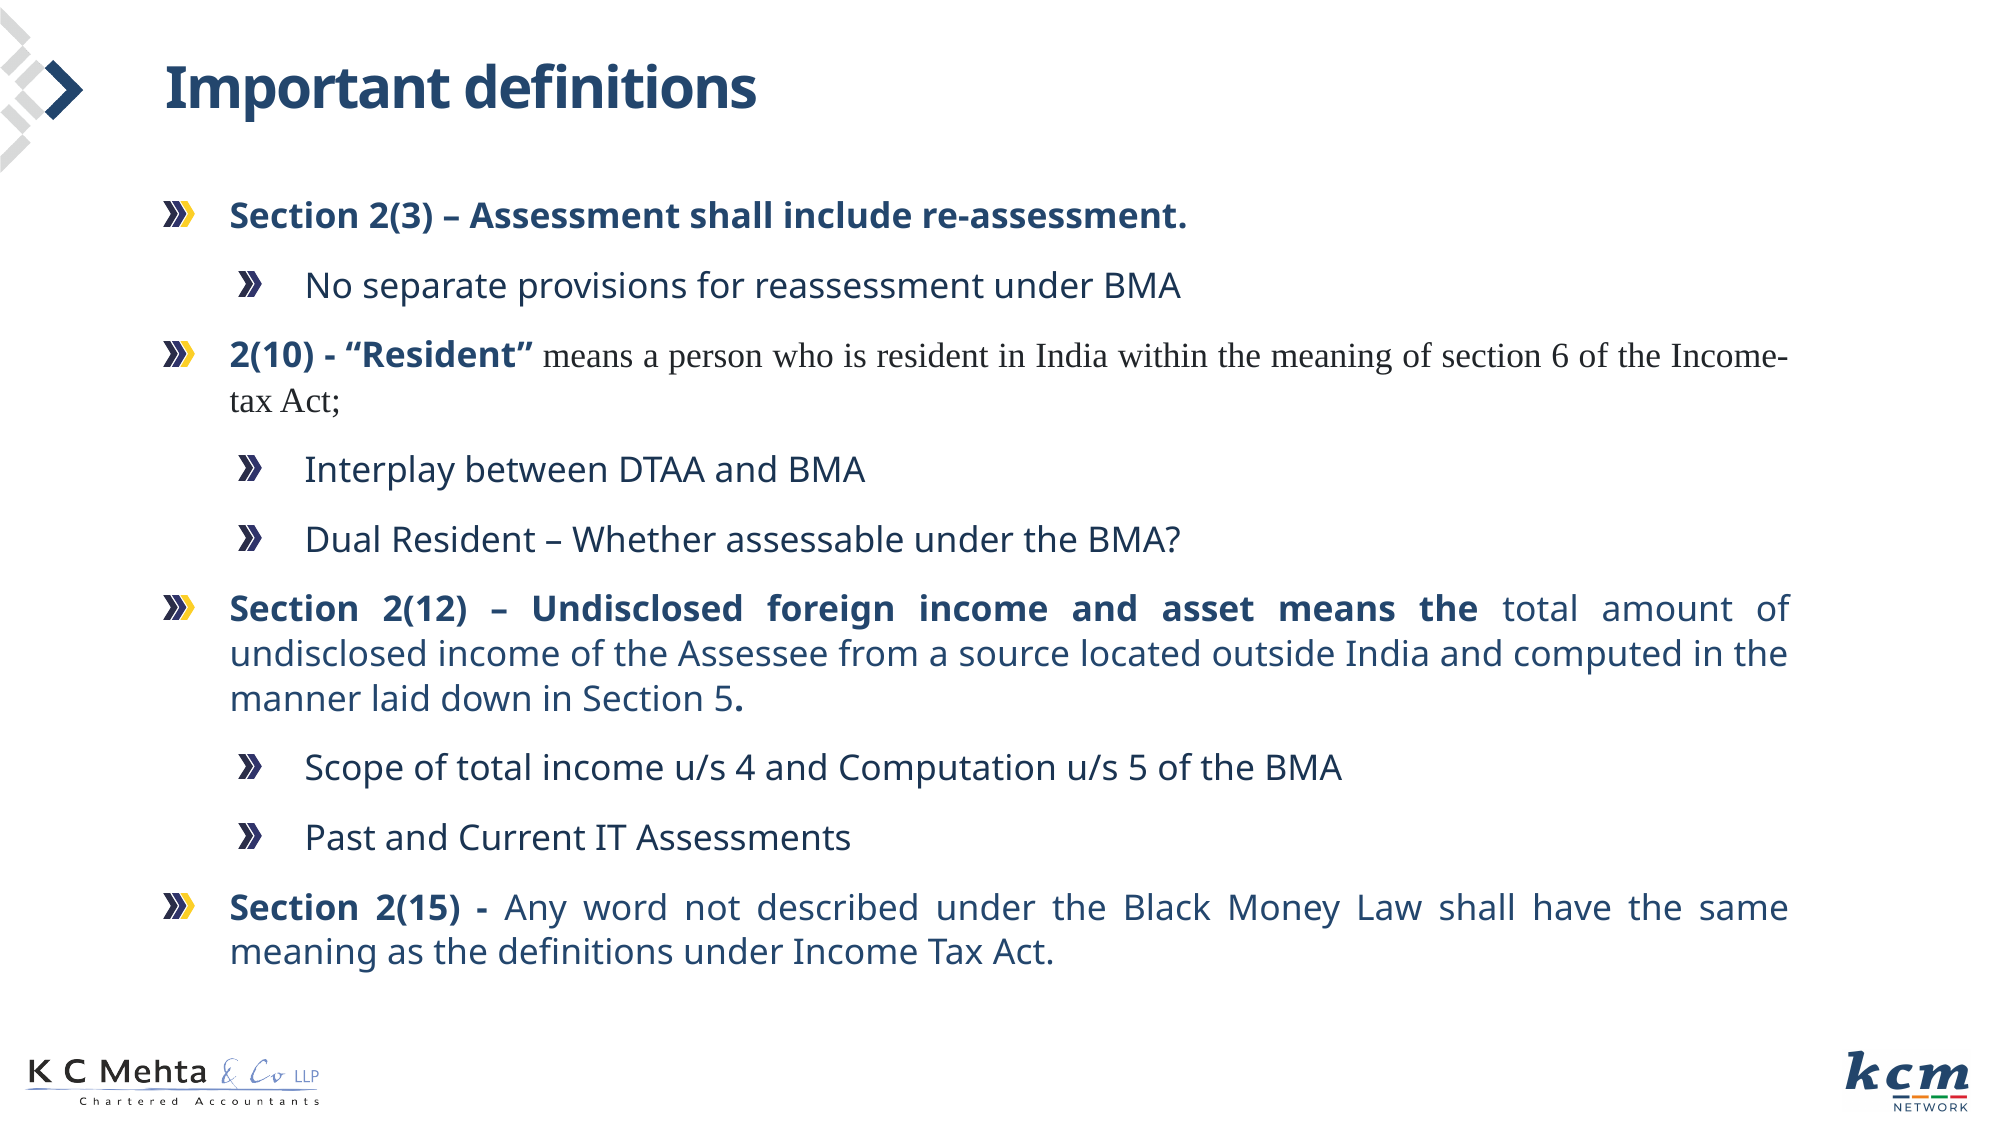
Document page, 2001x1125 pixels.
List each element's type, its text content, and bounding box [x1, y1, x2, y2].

picture [238, 823, 262, 849]
picture [163, 595, 190, 620]
list Section 2(3) – Assessment shall include re-assessment. No separate provisions for reassessment under BMA 2(10) - “Resident” means a person who is resident in India within the meaning of section 6 of the Income-tax Act; Interplay between DTAA and BMA Dual Resident – Whether assessable under the BMA? Section 2(12) – Undisclosed foreign income and asset means the total amount of undisclosed income of the Assessee from a source located outside India and computed in the manner laid down in Section 5. Scope of total income u/s 4 and Computation u/s 5 of the BMA Past and Current IT Assessments Section 2(15) - Any word not described under the Black Money Law shall have the same meaning as the definitions under Income Tax Act. [148, 183, 1805, 984]
picture [238, 455, 262, 481]
picture [24, 1058, 319, 1105]
picture [163, 201, 190, 227]
picture [238, 271, 262, 297]
picture [238, 754, 262, 779]
picture [163, 341, 190, 367]
picture [0, 0, 493, 191]
title Important definitions [148, 26, 1874, 154]
picture [238, 525, 262, 551]
picture [1842, 1049, 1971, 1112]
picture [163, 893, 190, 919]
